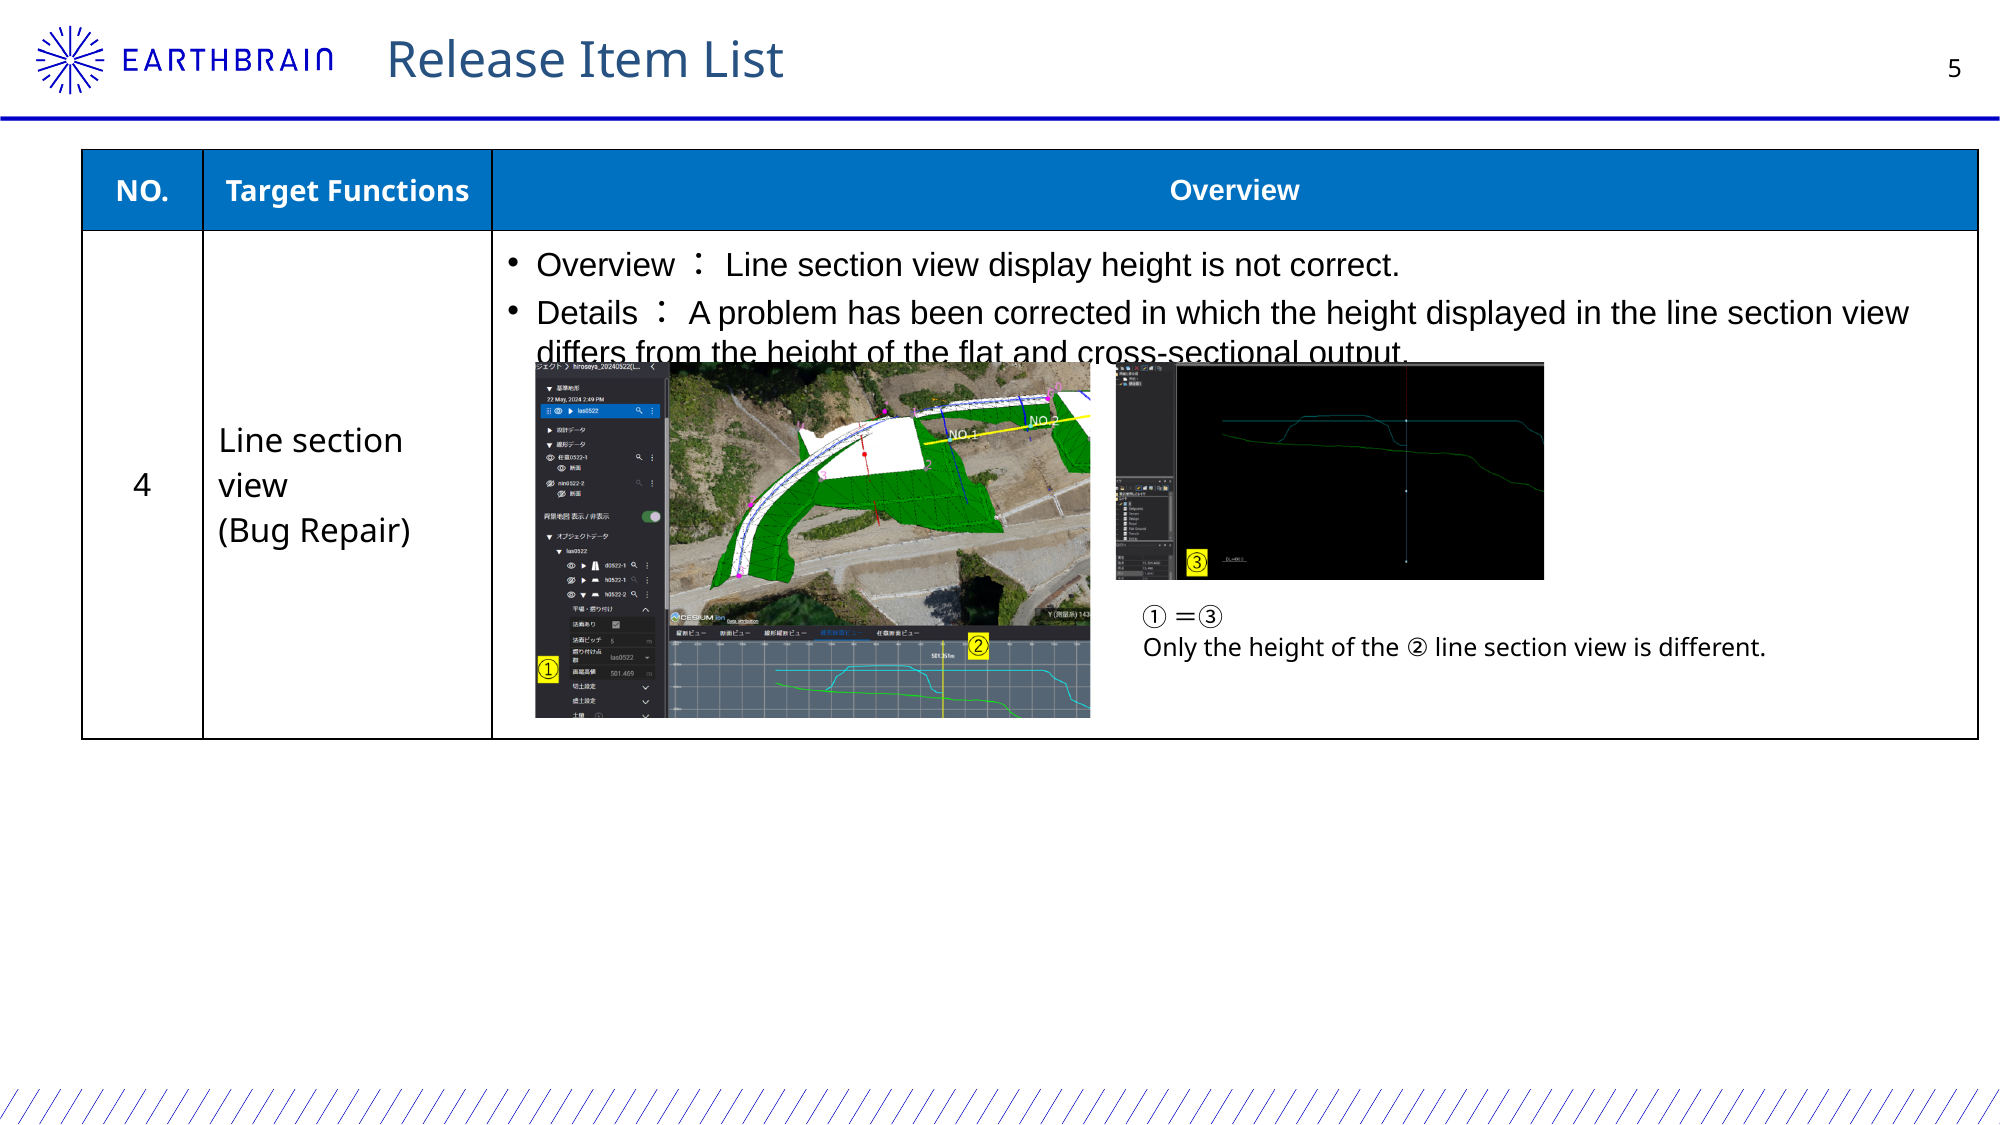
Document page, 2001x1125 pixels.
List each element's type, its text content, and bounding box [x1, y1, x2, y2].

table_header NO. [83, 150, 202, 230]
table_cell 4 [83, 231, 202, 738]
table_header Target Functions [204, 150, 491, 230]
table_cell Line section view (Bug Repair) [204, 231, 491, 738]
picture [1115, 362, 1545, 580]
table_header Overview [493, 150, 1977, 230]
list Release Item List [371, 29, 1709, 94]
table_cell Overview：Line section view display height is not correct. Details：A problem has been corrected in which the height displayed in the line section view differs from the height of the flat and cross-sectional output. [493, 231, 1977, 738]
picture [0, 1089, 2000, 1125]
picture [535, 362, 1091, 718]
picture [0, 0, 2000, 133]
text_box ①＝③ Only the height of the ② line section view is different. [1128, 594, 1783, 669]
